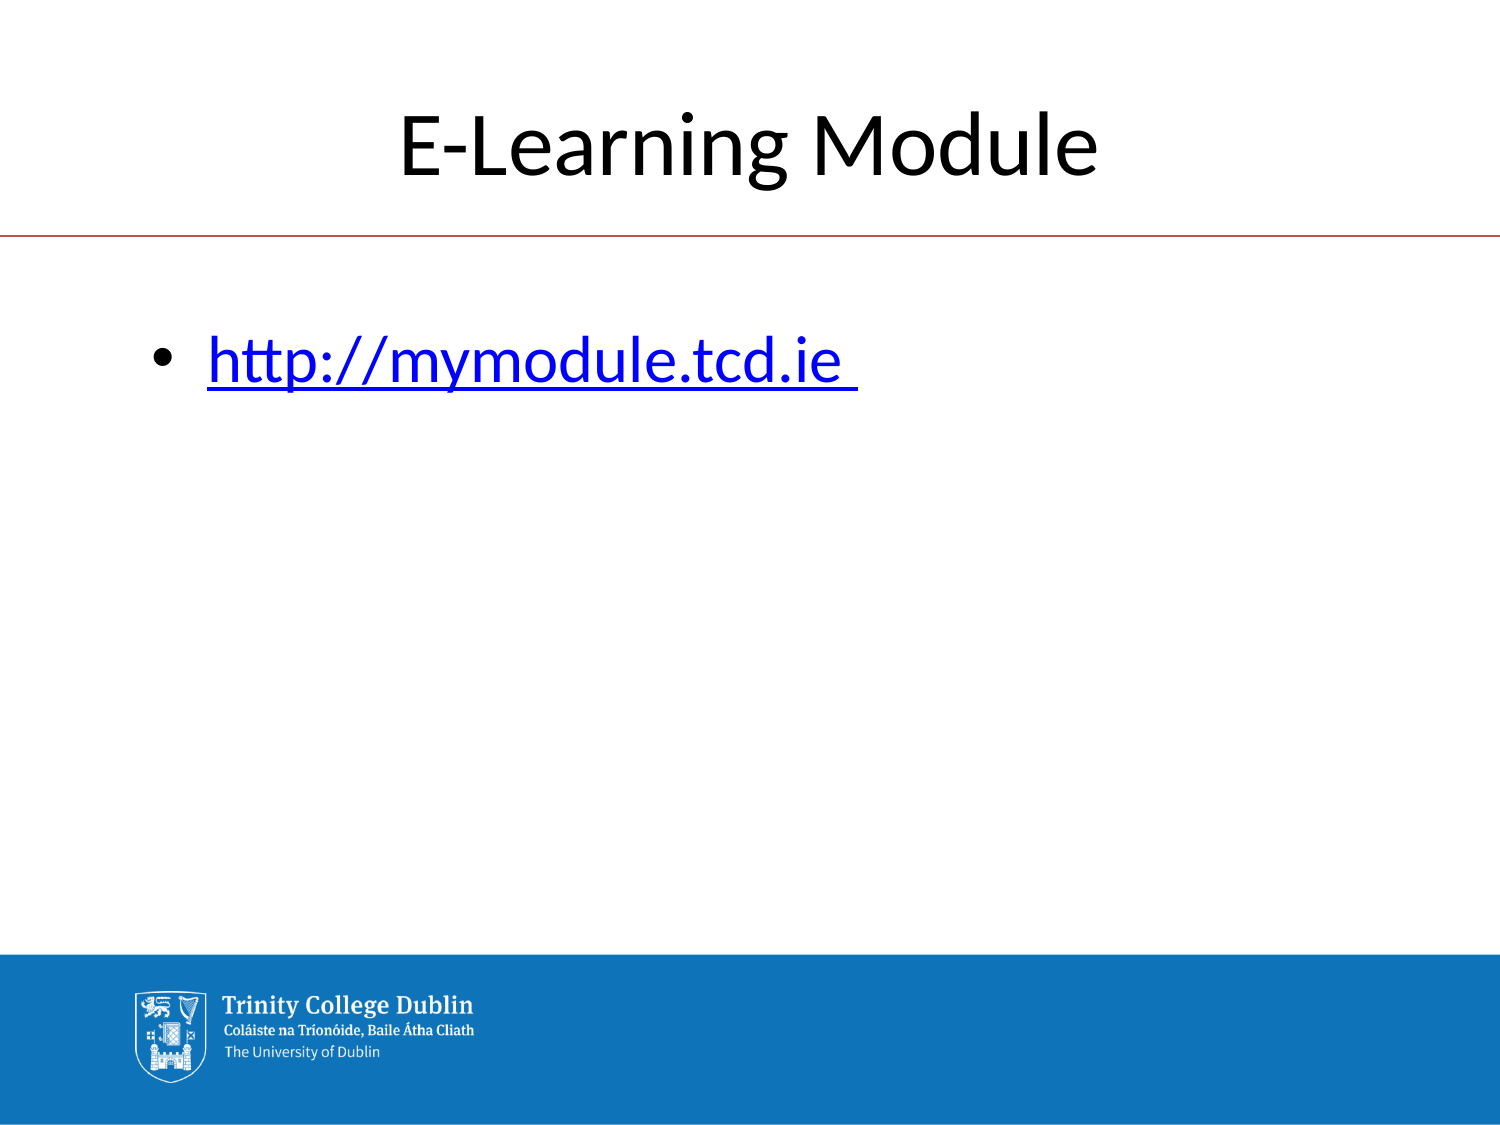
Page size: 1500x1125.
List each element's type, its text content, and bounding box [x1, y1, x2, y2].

list http://mymodule.tcd.ie [135, 308, 1367, 972]
picture [135, 991, 474, 1083]
title E-Learning Module [75, 45, 1425, 233]
